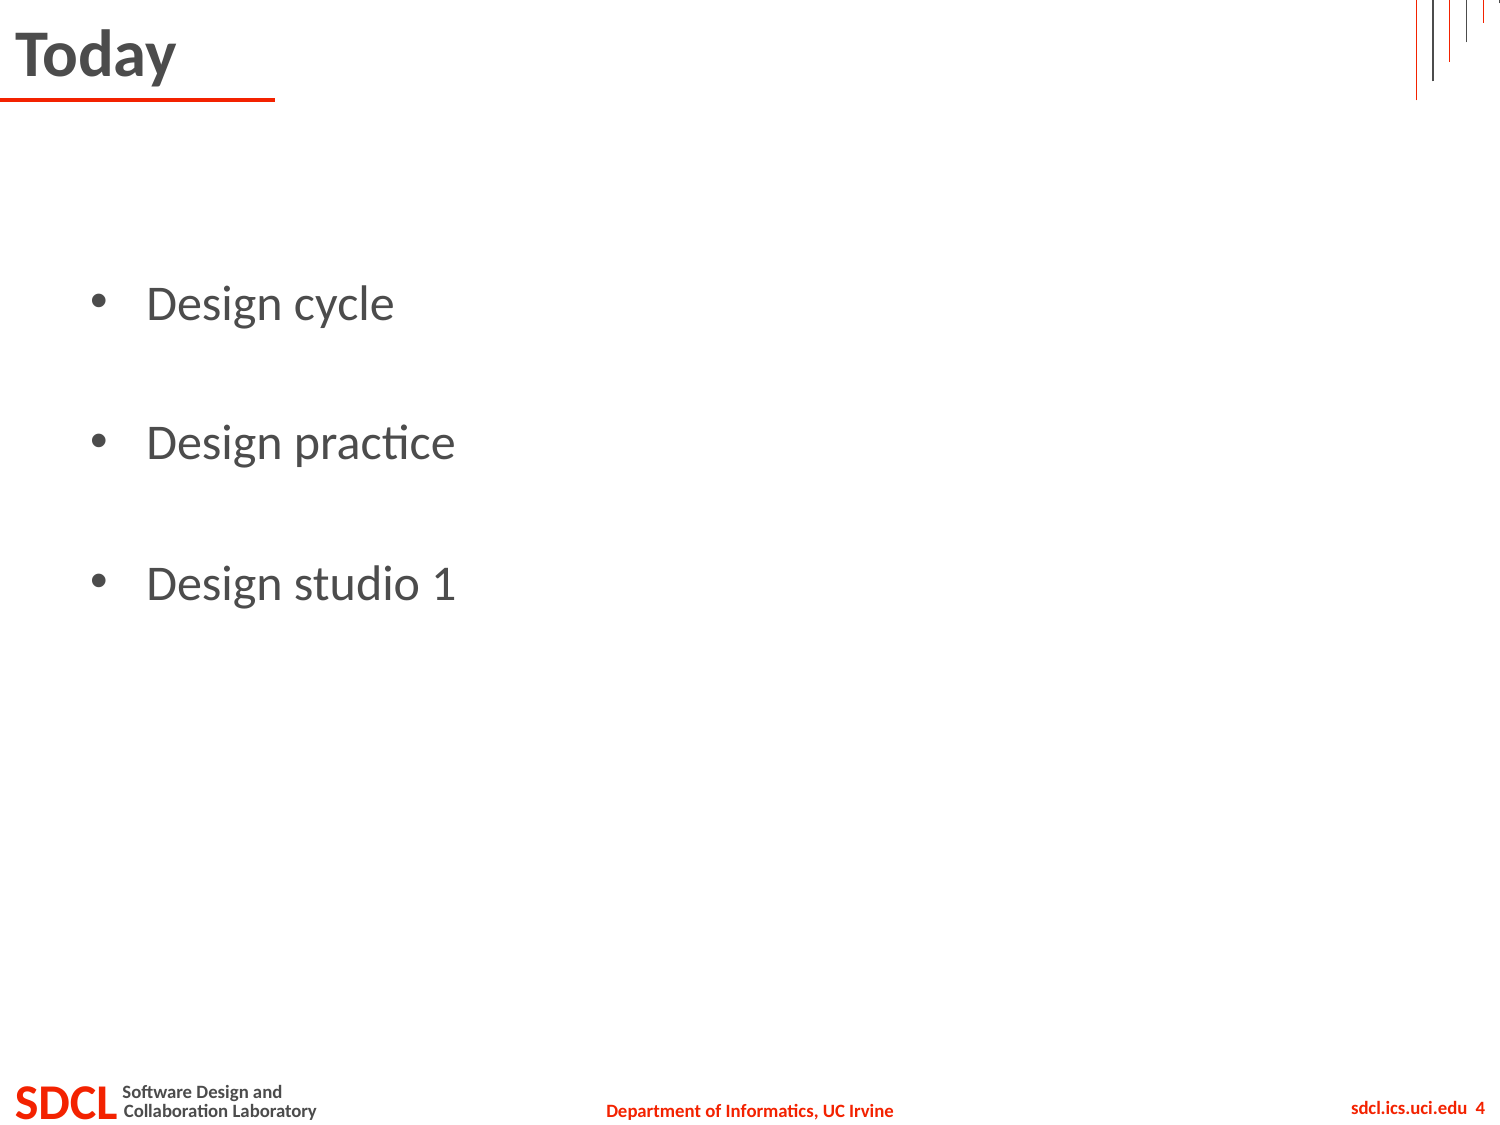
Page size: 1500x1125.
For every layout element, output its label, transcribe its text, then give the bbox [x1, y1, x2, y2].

list Design cycle Design practice Design studio 1 [75, 262, 1417, 1005]
title Today [0, 0, 1350, 100]
